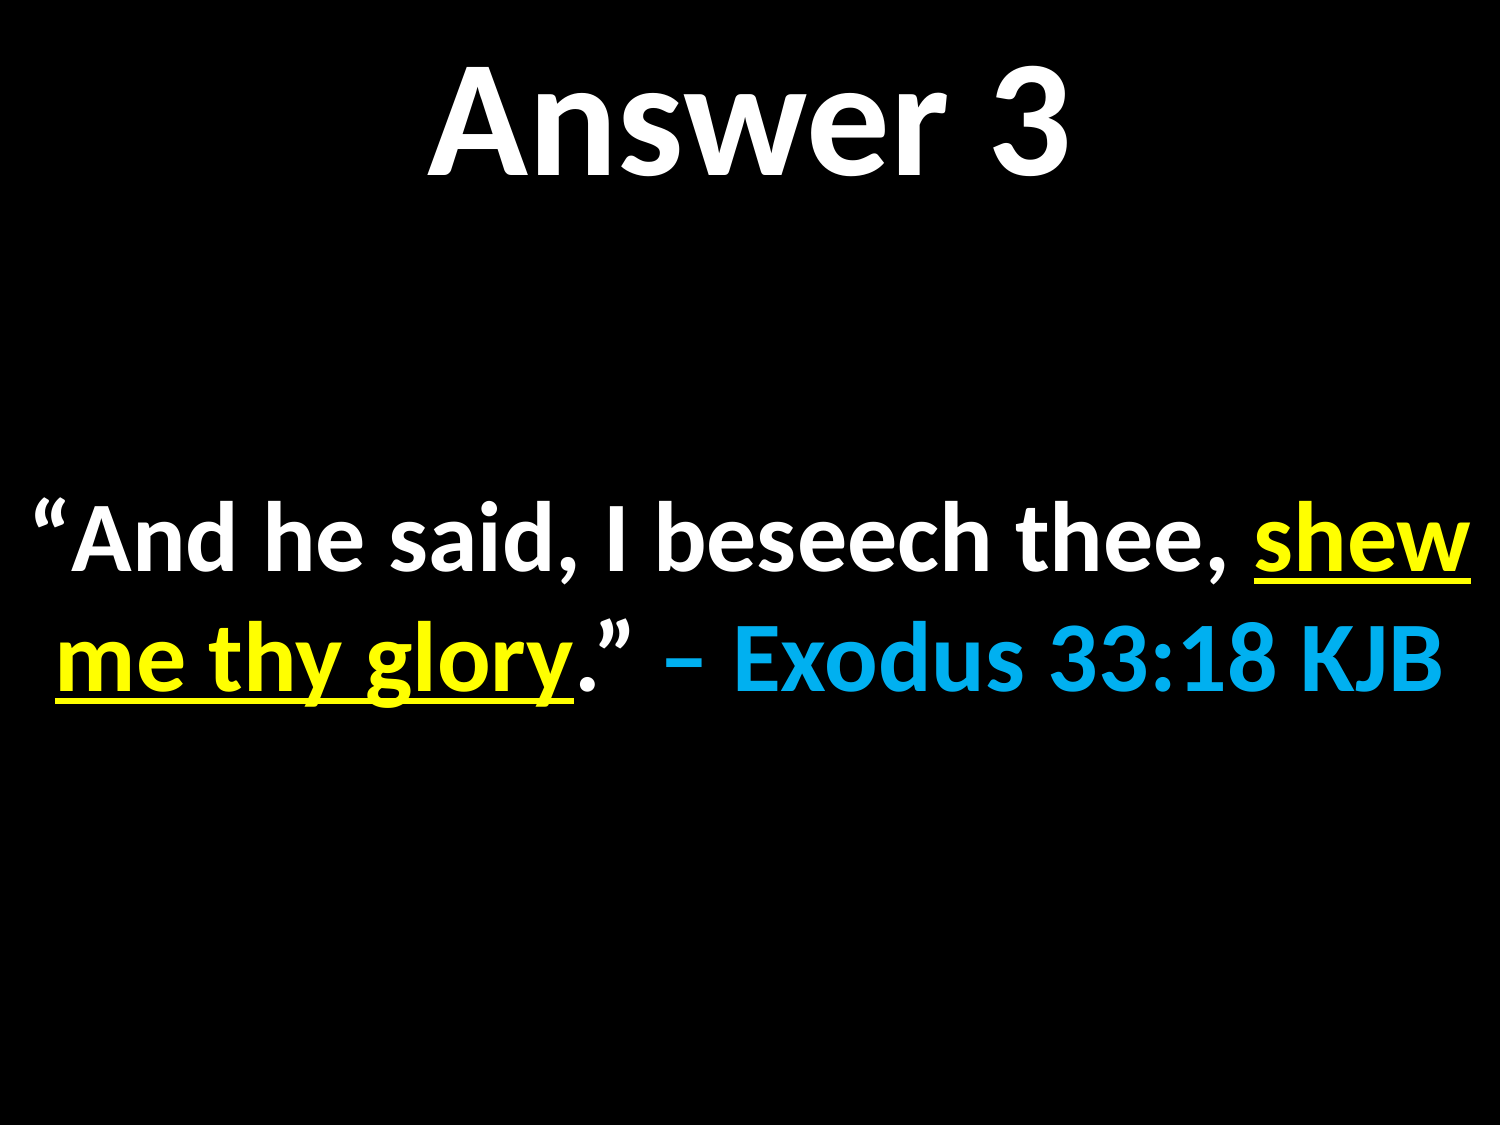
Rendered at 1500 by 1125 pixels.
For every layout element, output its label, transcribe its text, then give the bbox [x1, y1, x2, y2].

text_box Answer 3 [0, 1, 1500, 216]
text_box “And he said, I beseech thee, shew me thy glory.” – Exodus 33:18 KJB [0, 463, 1500, 719]
